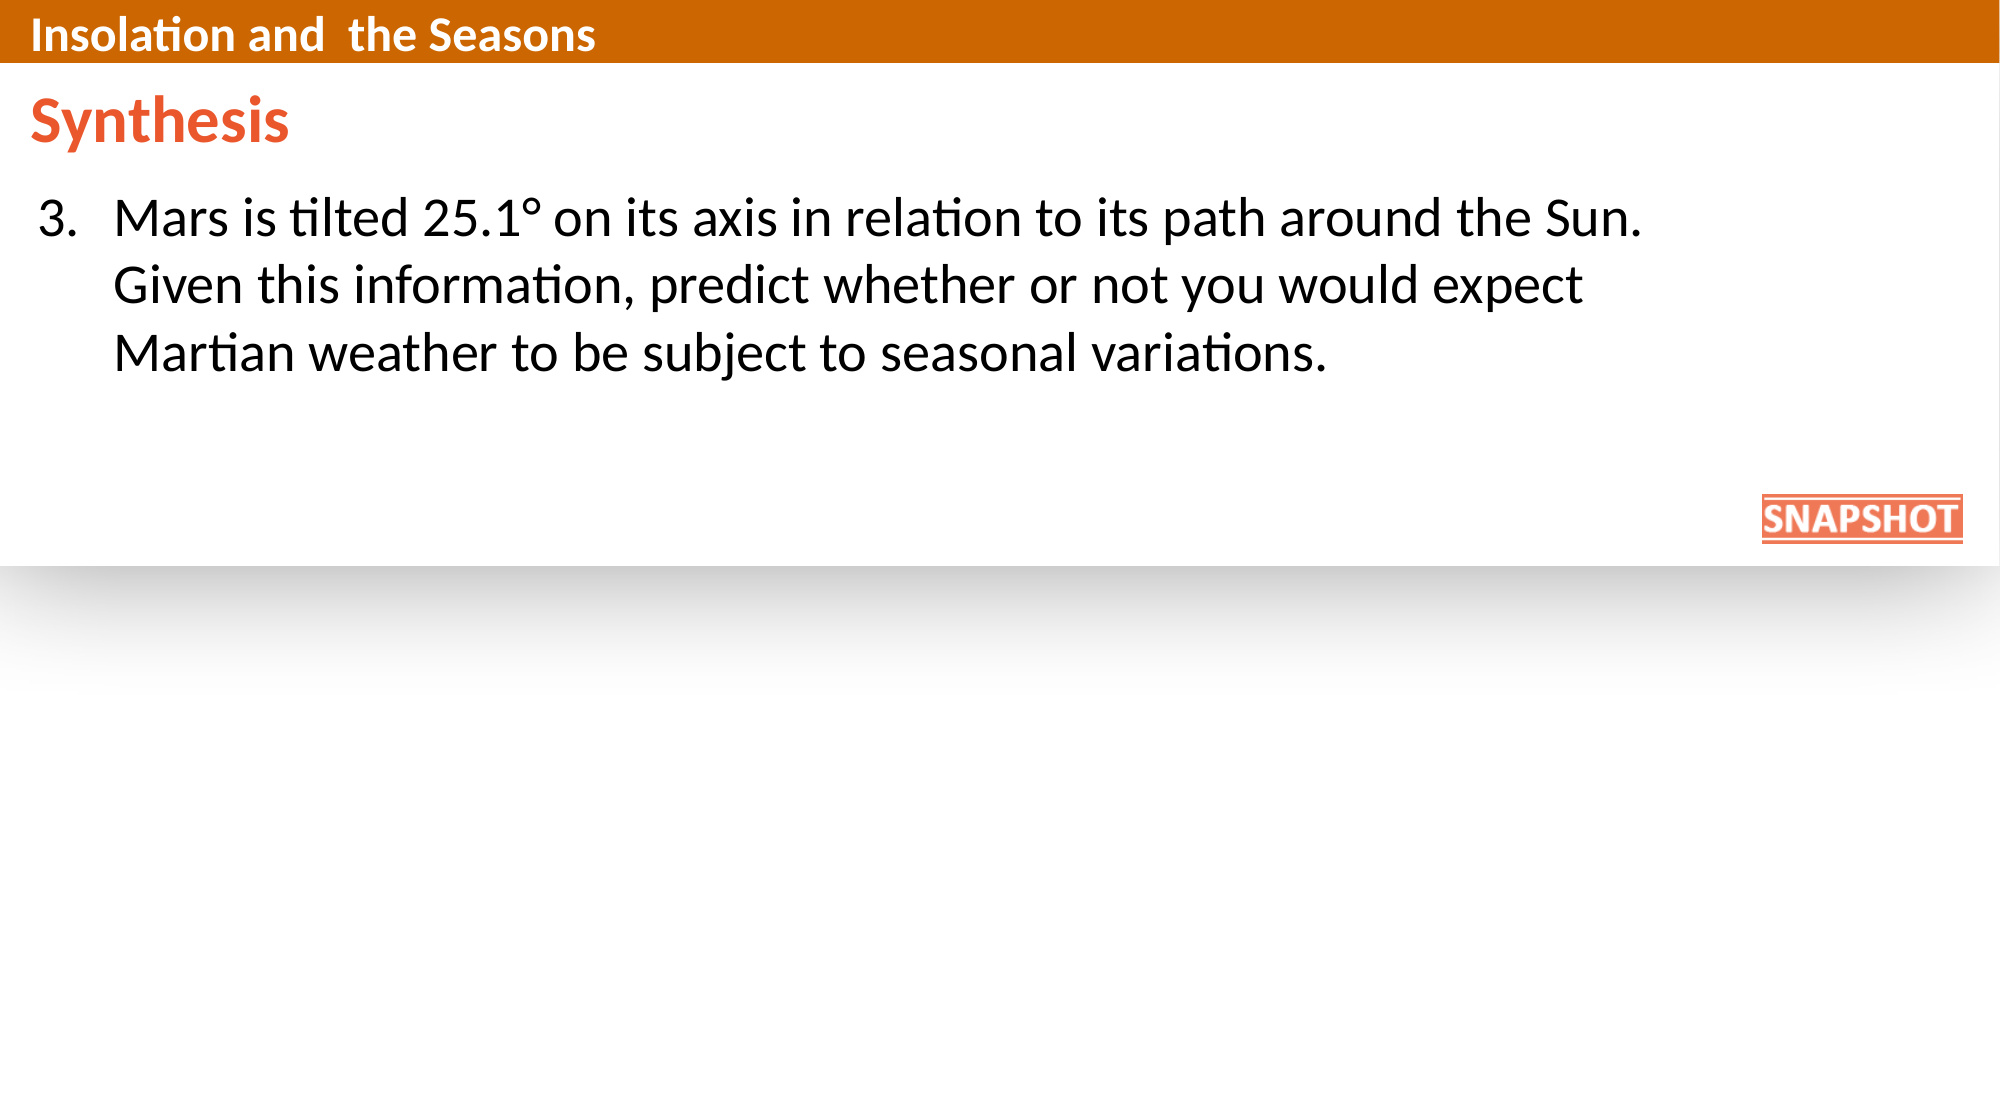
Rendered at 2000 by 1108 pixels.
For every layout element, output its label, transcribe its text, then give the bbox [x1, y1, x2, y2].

text_box Synthesis [30, 75, 291, 156]
text_box Insolation and the Seasons [0, 1, 2000, 62]
picture [1762, 494, 1963, 544]
text_box [0, 63, 2000, 566]
text_box Mars is tilted 25.1° on its axis in relation to its path around the Sun. Given this information, predict whether or not you would expect Martian weather to be subject to seasonal variations. [37, 180, 1725, 383]
